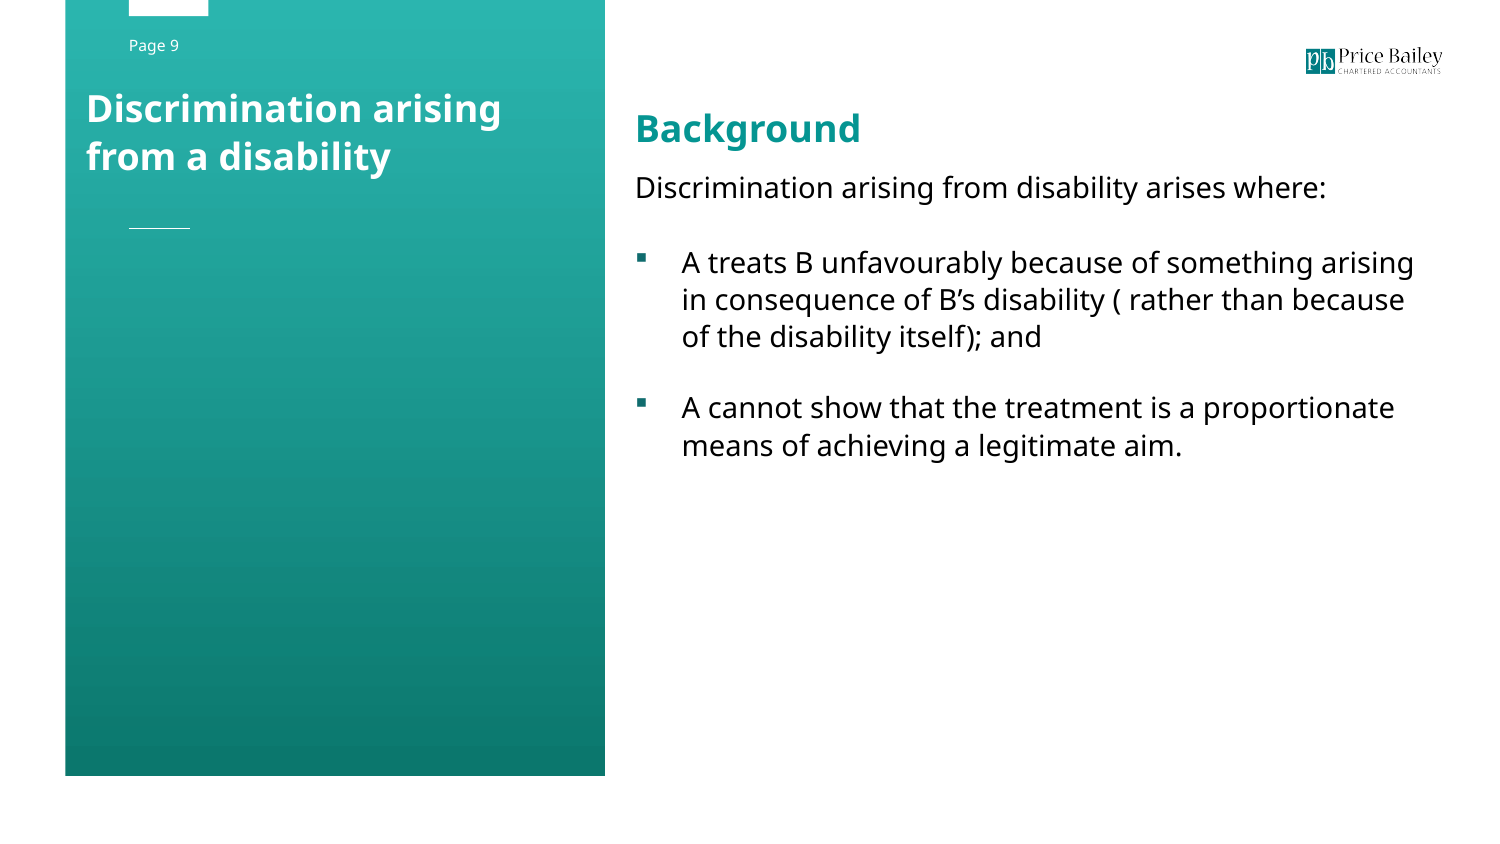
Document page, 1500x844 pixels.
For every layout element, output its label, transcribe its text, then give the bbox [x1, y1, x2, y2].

picture [1306, 47, 1443, 74]
text_box Background Discrimination arising from disability arises where: A treats B unfavourably because of something arising in consequence of B’s disability ( rather than because of the disability itself); and A cannot show that the treatment is a proportionate means of achieving a legitimate aim. [620, 94, 1434, 530]
text_box Discrimination arising from a disability [71, 74, 602, 510]
